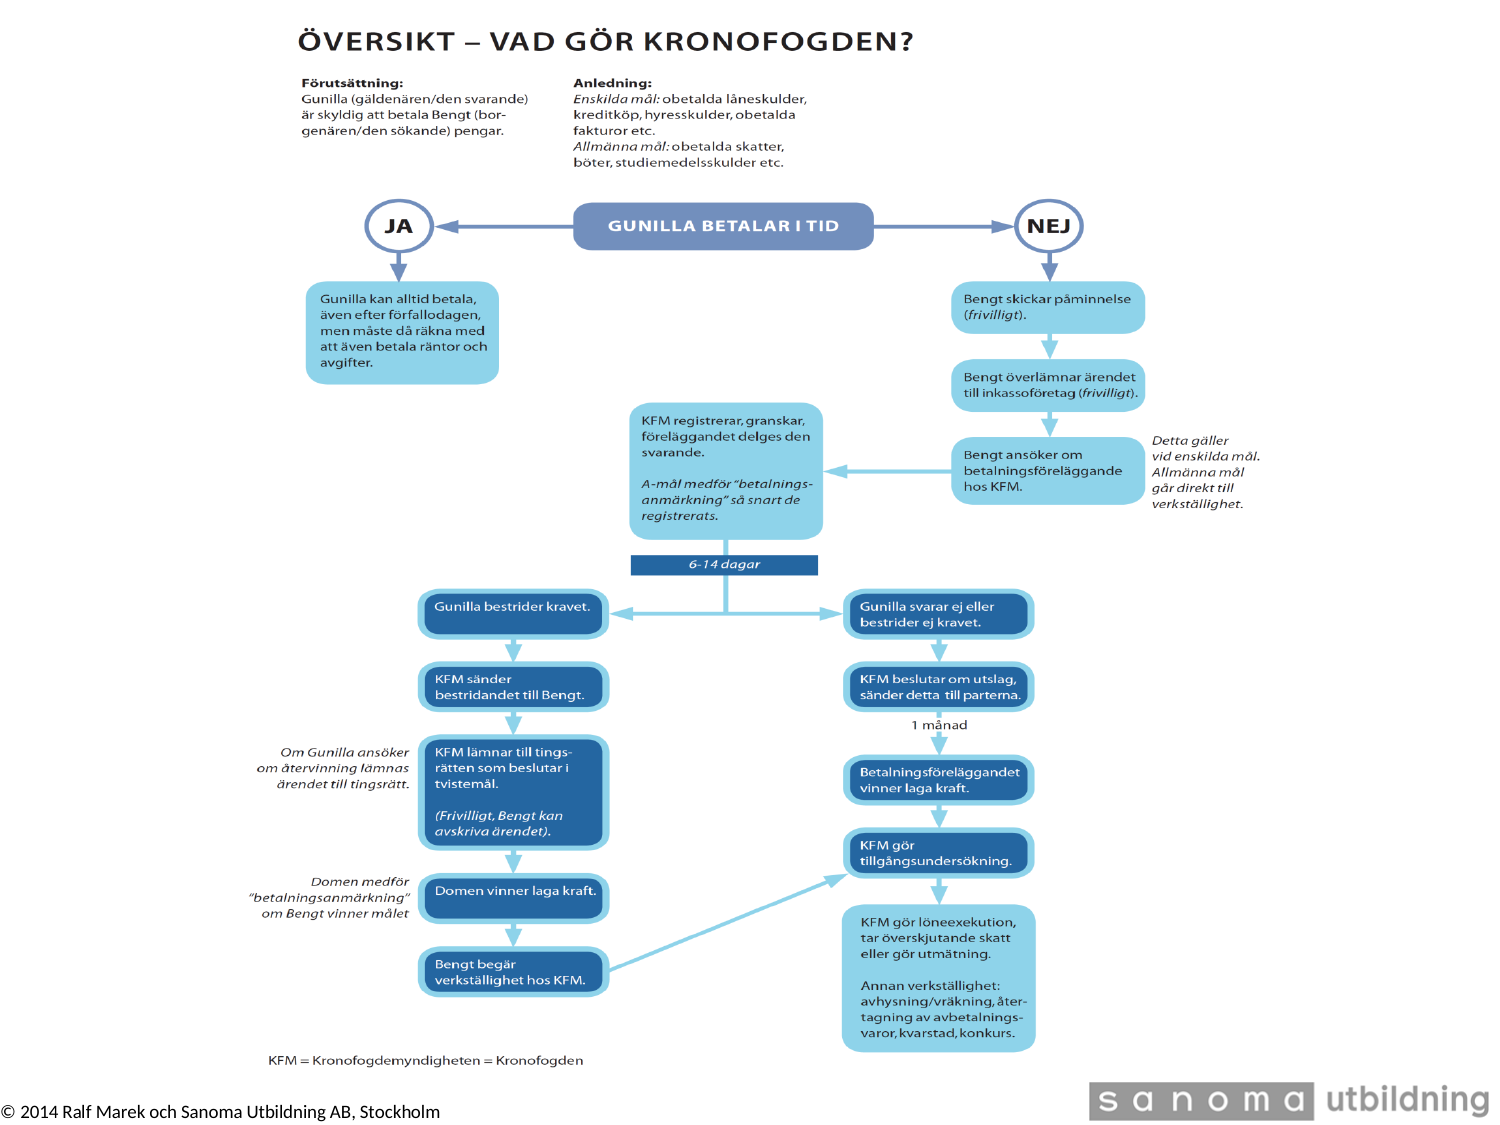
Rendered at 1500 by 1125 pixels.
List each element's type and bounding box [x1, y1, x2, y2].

picture [0, 1101, 945, 1125]
picture [241, 0, 1495, 1125]
